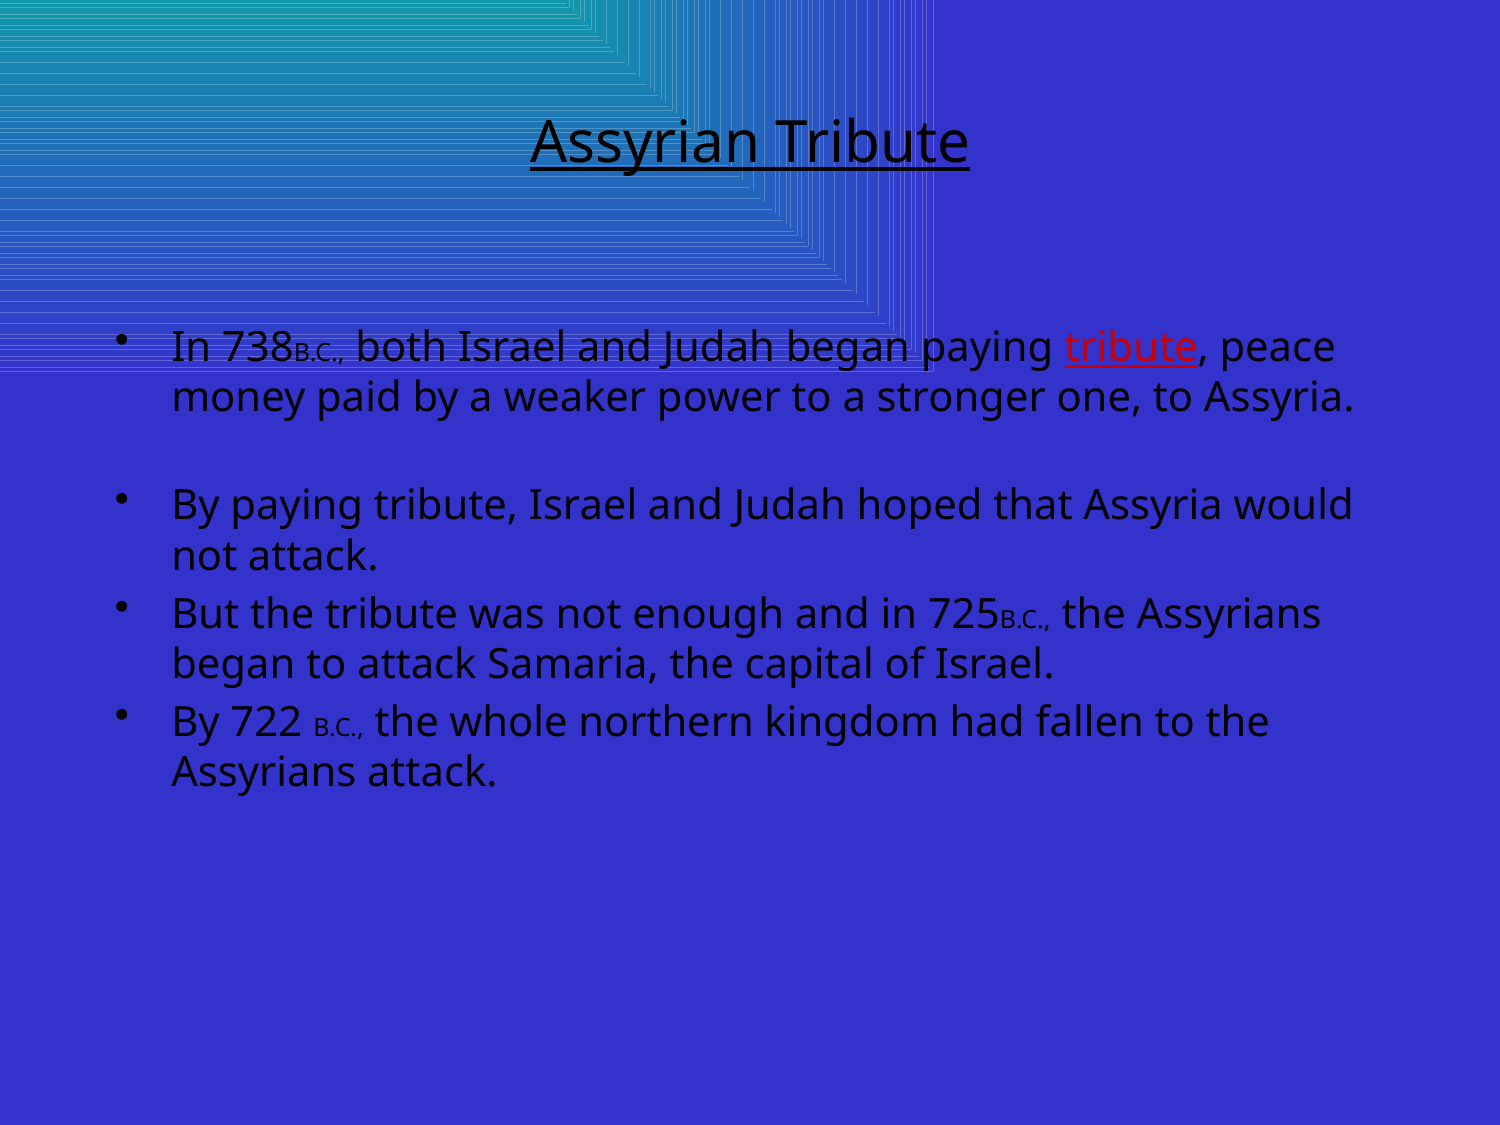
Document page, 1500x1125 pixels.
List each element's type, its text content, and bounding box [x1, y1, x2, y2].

list In 738B.C., both Israel and Judah began paying tribute, peace money paid by a weaker power to a stronger one, to Assyria. By paying tribute, Israel and Judah hoped that Assyria would not attack. But the tribute was not enough and in 725B.C., the Assyrians began to attack Samaria, the capital of Israel. By 722 B.C., the whole northern kingdom had fallen to the Assyrians attack. [99, 312, 1375, 988]
title Assyrian Tribute [112, 137, 1388, 250]
